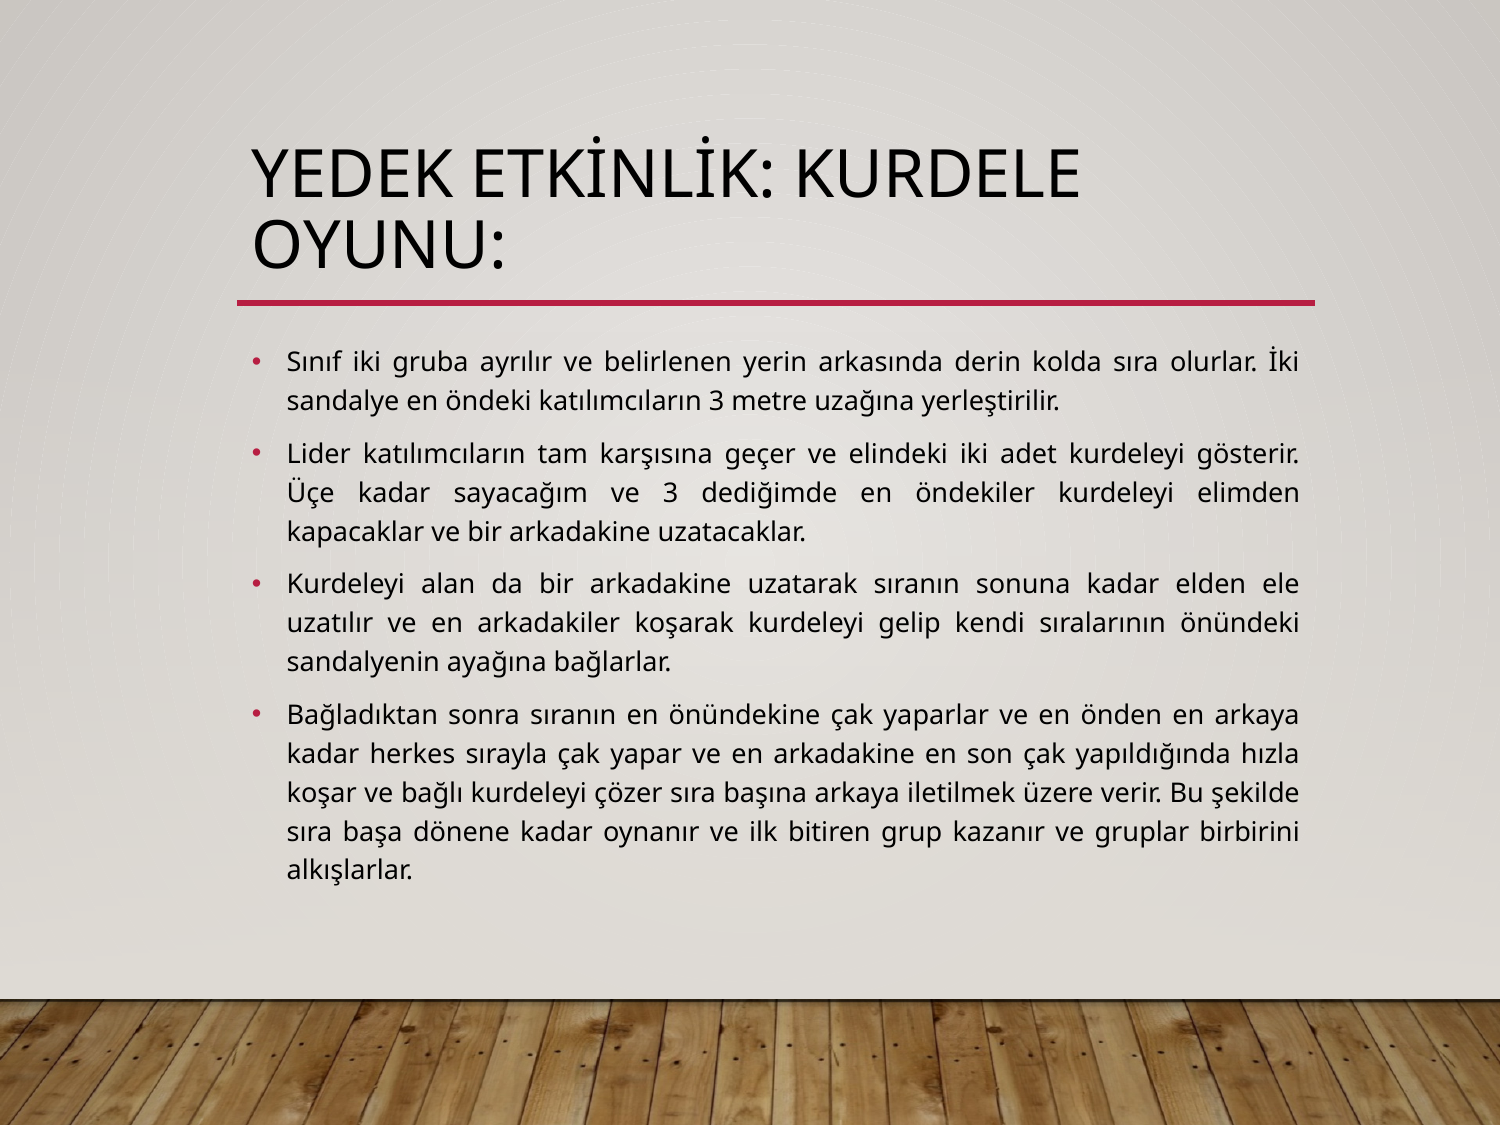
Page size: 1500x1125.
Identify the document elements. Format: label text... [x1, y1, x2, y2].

title Yedek etkinlik: Kurdele Oyunu: [236, 131, 1315, 305]
picture [0, 999, 1500, 1125]
list Sınıf iki gruba ayrılır ve belirlenen yerin arkasında derin kolda sıra olurlar. İki sandalye en öndeki katılımcıların 3 metre uzağına yerleştirilir. Lider katılımcıların tam karşısına geçer ve elindeki iki adet kurdeleyi gösterir. Üçe kadar sayacağım ve 3 dediğimde en öndekiler kurdeleyi elimden kapacaklar ve bir arkadakine uzatacaklar. Kurdeleyi alan da bir arkadakine uzatarak sıranın sonuna kadar elden ele uzatılır ve en arkadakiler koşarak kurdeleyi gelip kendi sıralarının önündeki sandalyenin ayağına bağlarlar. Bağladıktan sonra sıranın en önündekine çak yaparlar ve en önden en arkaya kadar herkes sırayla çak yapar ve en arkadakine en son çak yapıldığında hızla koşar ve bağlı kurdeleyi çözer sıra başına arkaya iletilmek üzere verir. Bu şekilde sıra başa dönene kadar oynanır ve ilk bitiren grup kazanır ve gruplar birbirini alkışlarlar. [236, 330, 1315, 897]
